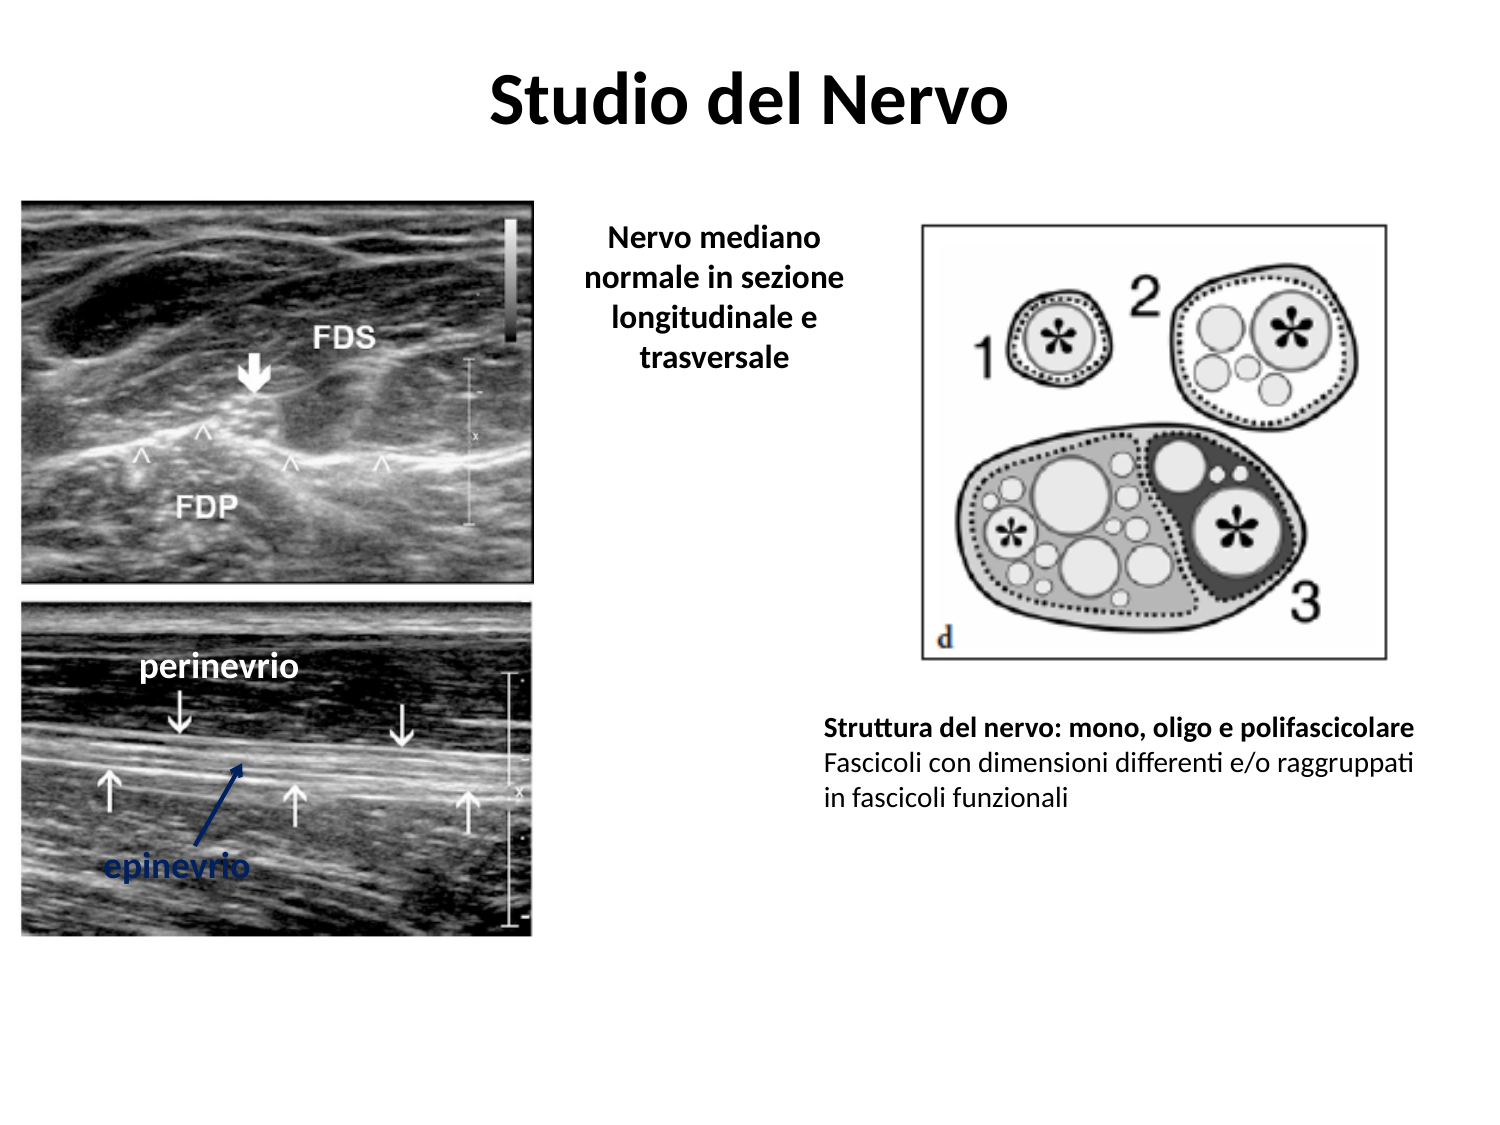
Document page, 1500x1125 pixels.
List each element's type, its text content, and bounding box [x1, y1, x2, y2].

text_box Struttura del nervo: mono, oligo e polifascicolare Fascicoli con dimensioni differenti e/o raggruppati in fascicoli funzionali [809, 701, 1447, 821]
text_box Nervo mediano normale in sezione longitudinale e trasversale [549, 208, 880, 383]
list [17, 197, 534, 941]
title Studio del Nervo [75, 19, 1425, 171]
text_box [194, 762, 243, 847]
picture [915, 218, 1395, 668]
